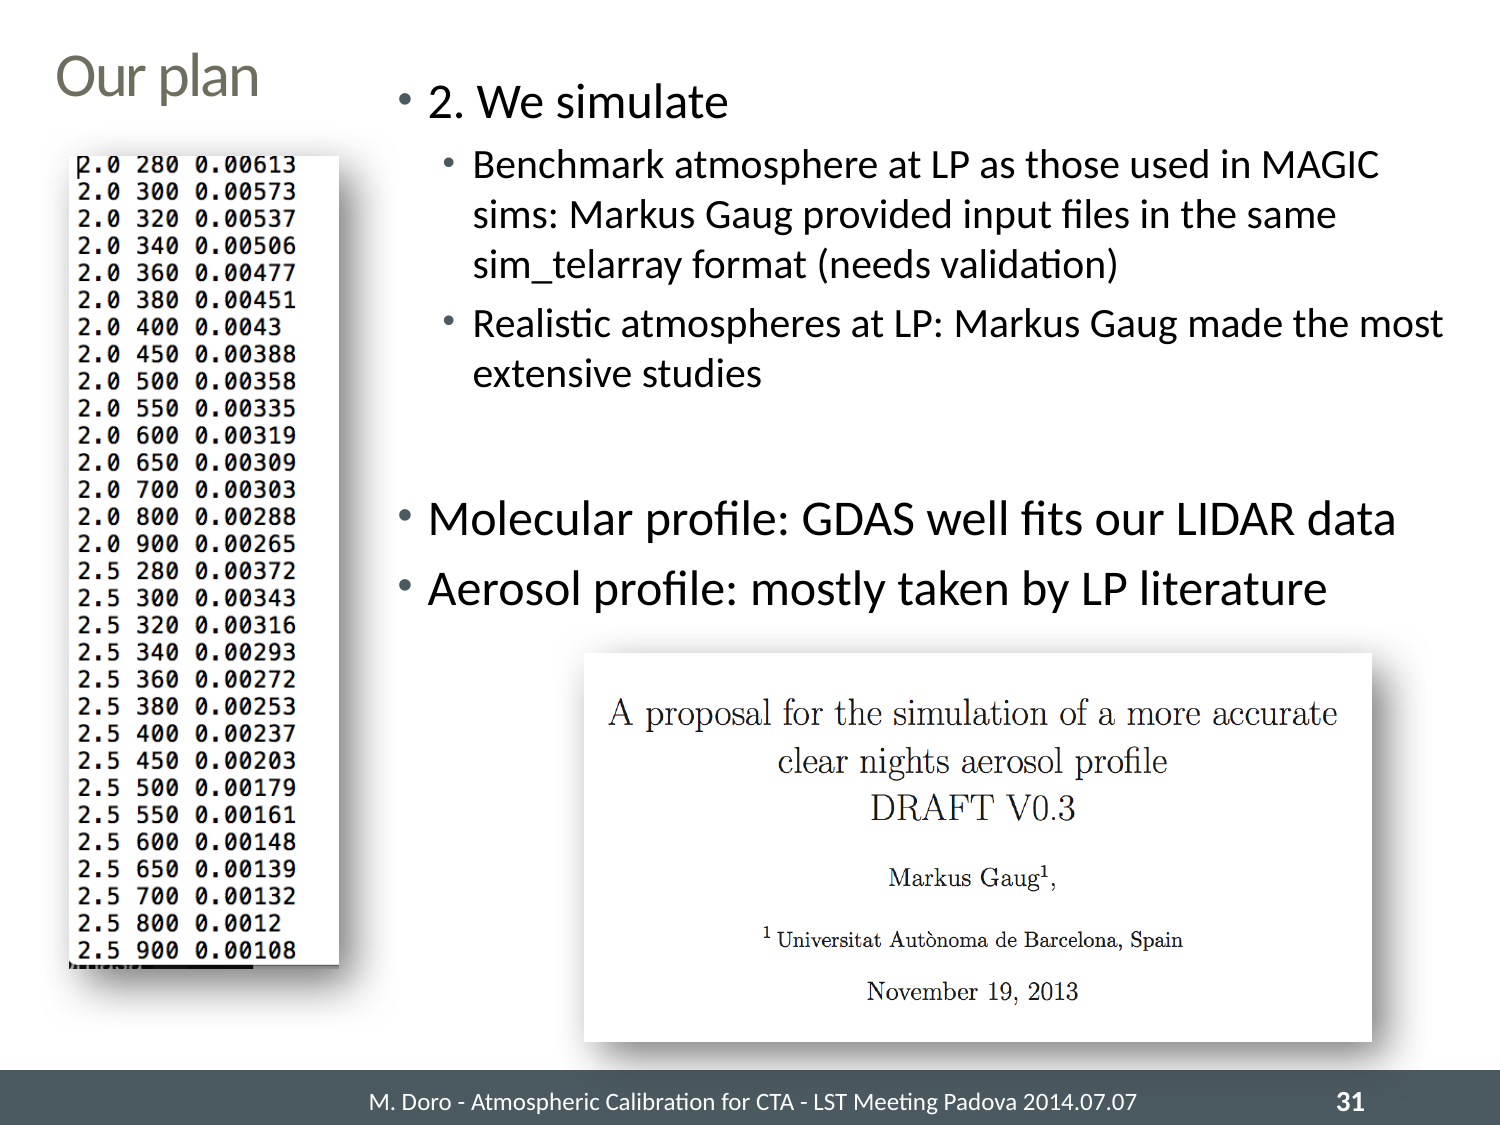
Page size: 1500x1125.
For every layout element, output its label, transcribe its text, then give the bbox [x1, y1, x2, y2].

slide_number 31 [1320, 1073, 1496, 1125]
footer M. Doro - Atmospheric Calibration for CTA - LST Meeting Padova 2014.07.07 [204, 1073, 1304, 1125]
title Our plan [40, 25, 1461, 117]
picture [584, 653, 1372, 1042]
picture [69, 155, 339, 969]
list 2. We simulate Benchmark atmosphere at LP as those used in MAGIC sims: Markus Gaug provided input files in the same sim_telarray format (needs validation) Realistic atmospheres at LP: Markus Gaug made the most extensive studies Molecular profile: GDAS well fits our LIDAR data Aerosol profile: mostly taken by LP literature [382, 61, 1461, 933]
